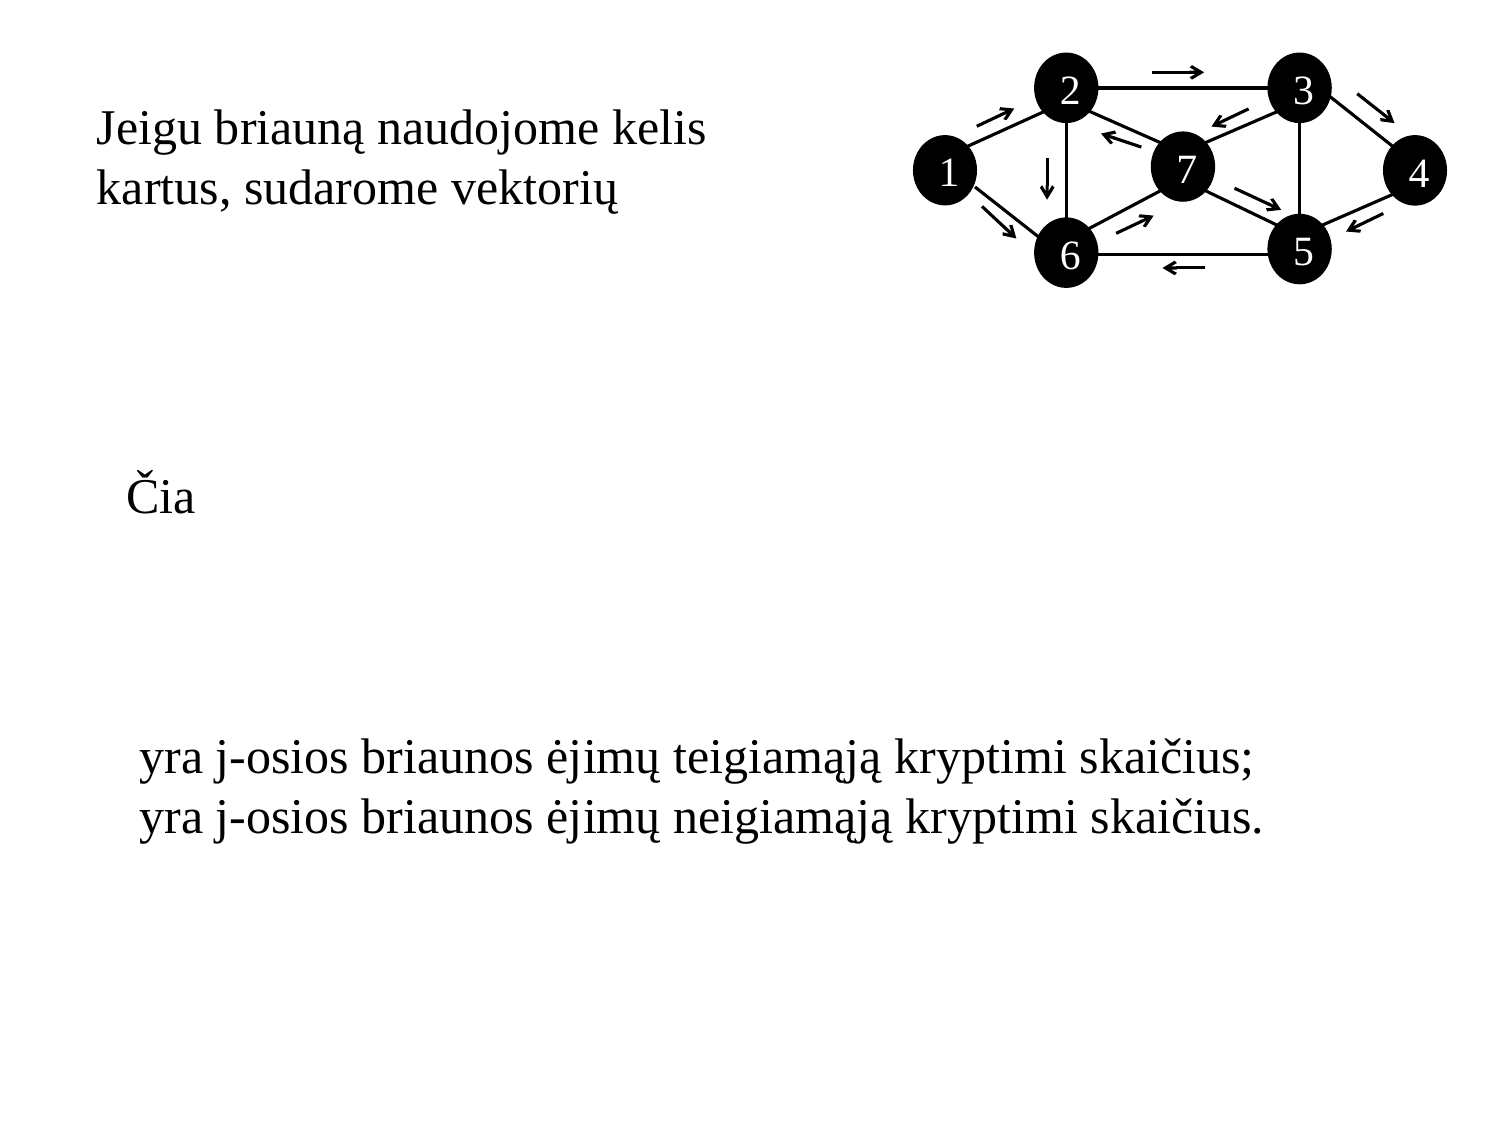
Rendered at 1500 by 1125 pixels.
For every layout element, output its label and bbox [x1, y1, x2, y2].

text_box [914, 54, 1446, 287]
